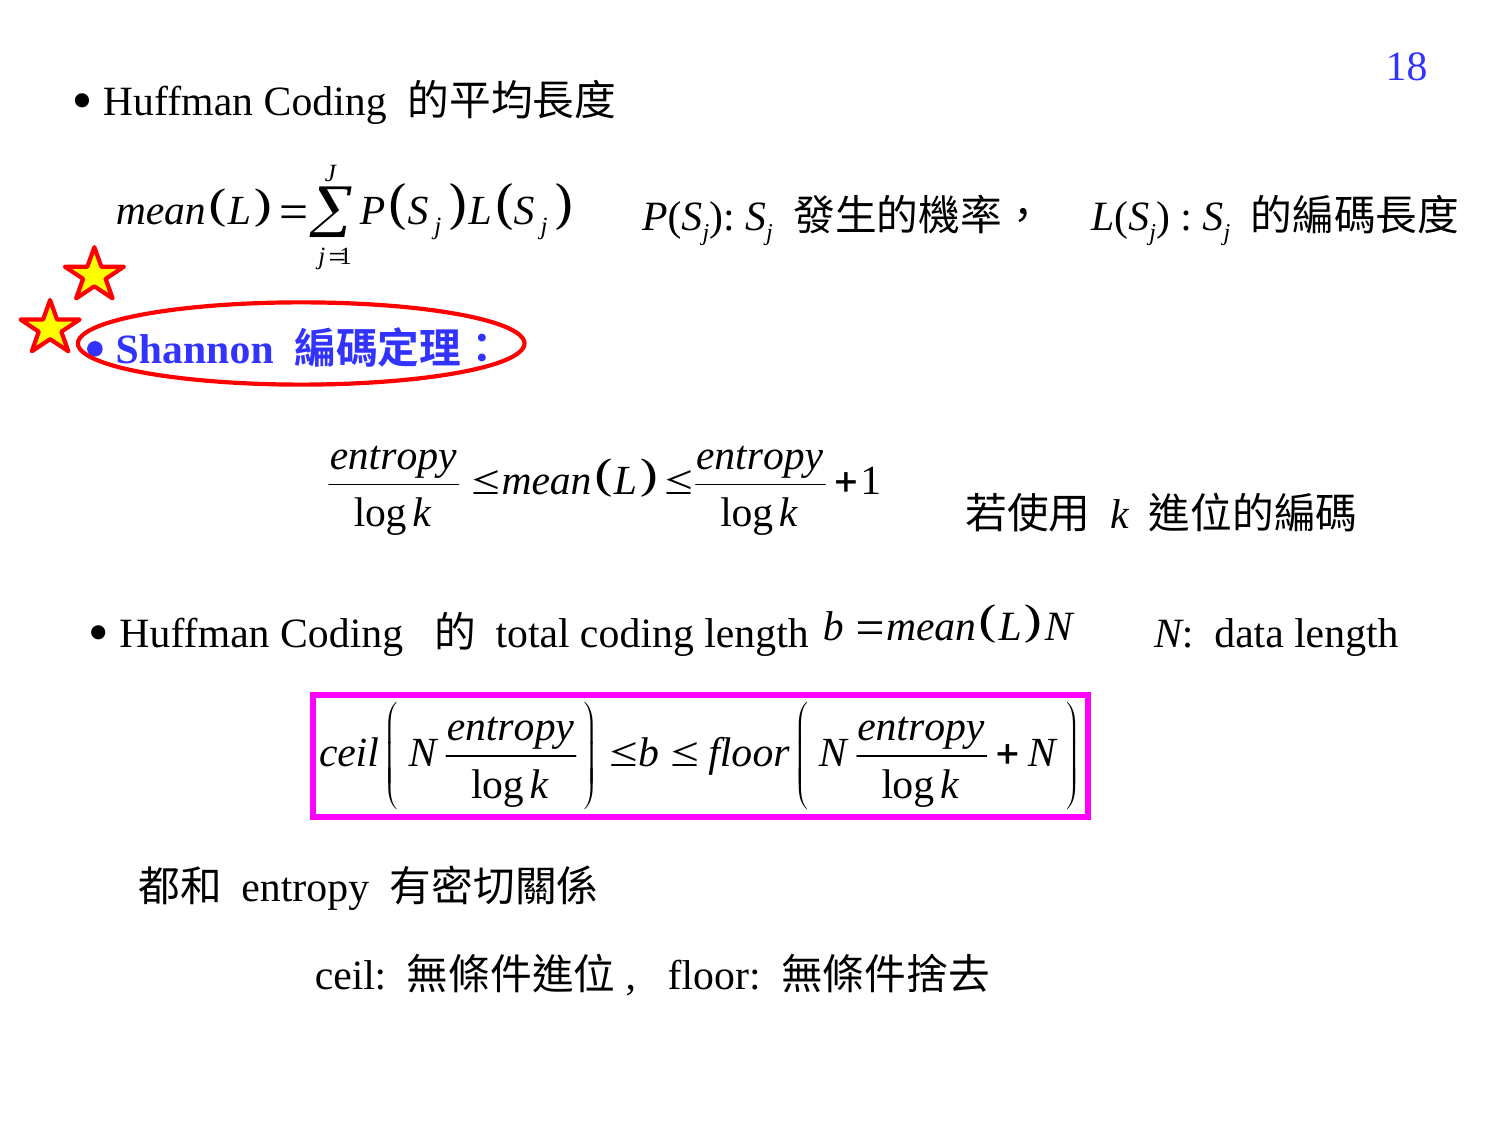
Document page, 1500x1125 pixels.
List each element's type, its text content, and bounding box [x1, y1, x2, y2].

text_box 若使用 k 進位的編碼 [950, 479, 1400, 545]
text_box N: data length [1128, 597, 1414, 663]
text_box 都和 entropy 有密切關係 [123, 852, 927, 918]
text_box  Shannon 編碼定理： [73, 314, 171, 380]
text_box P(Sj): Sj 發生的機率， L(Sj) : Sj 的編碼長度 [616, 181, 1475, 253]
text_box  Huffman Coding 的 total coding length [76, 597, 857, 663]
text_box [111, 157, 573, 277]
text_box  Huffman Coding 的平均長度 [60, 66, 632, 132]
text_box ceil: 無條件進位, floor: 無條件捨去 [300, 940, 1080, 1006]
text_box [62, 245, 115, 301]
text_box  Shannon 編碼定理： [432, 314, 528, 380]
text_box [75, 300, 527, 387]
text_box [324, 432, 882, 541]
text_box 318 [1092, 31, 1443, 110]
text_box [315, 697, 1086, 815]
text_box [820, 600, 1082, 660]
text_box [18, 297, 82, 354]
